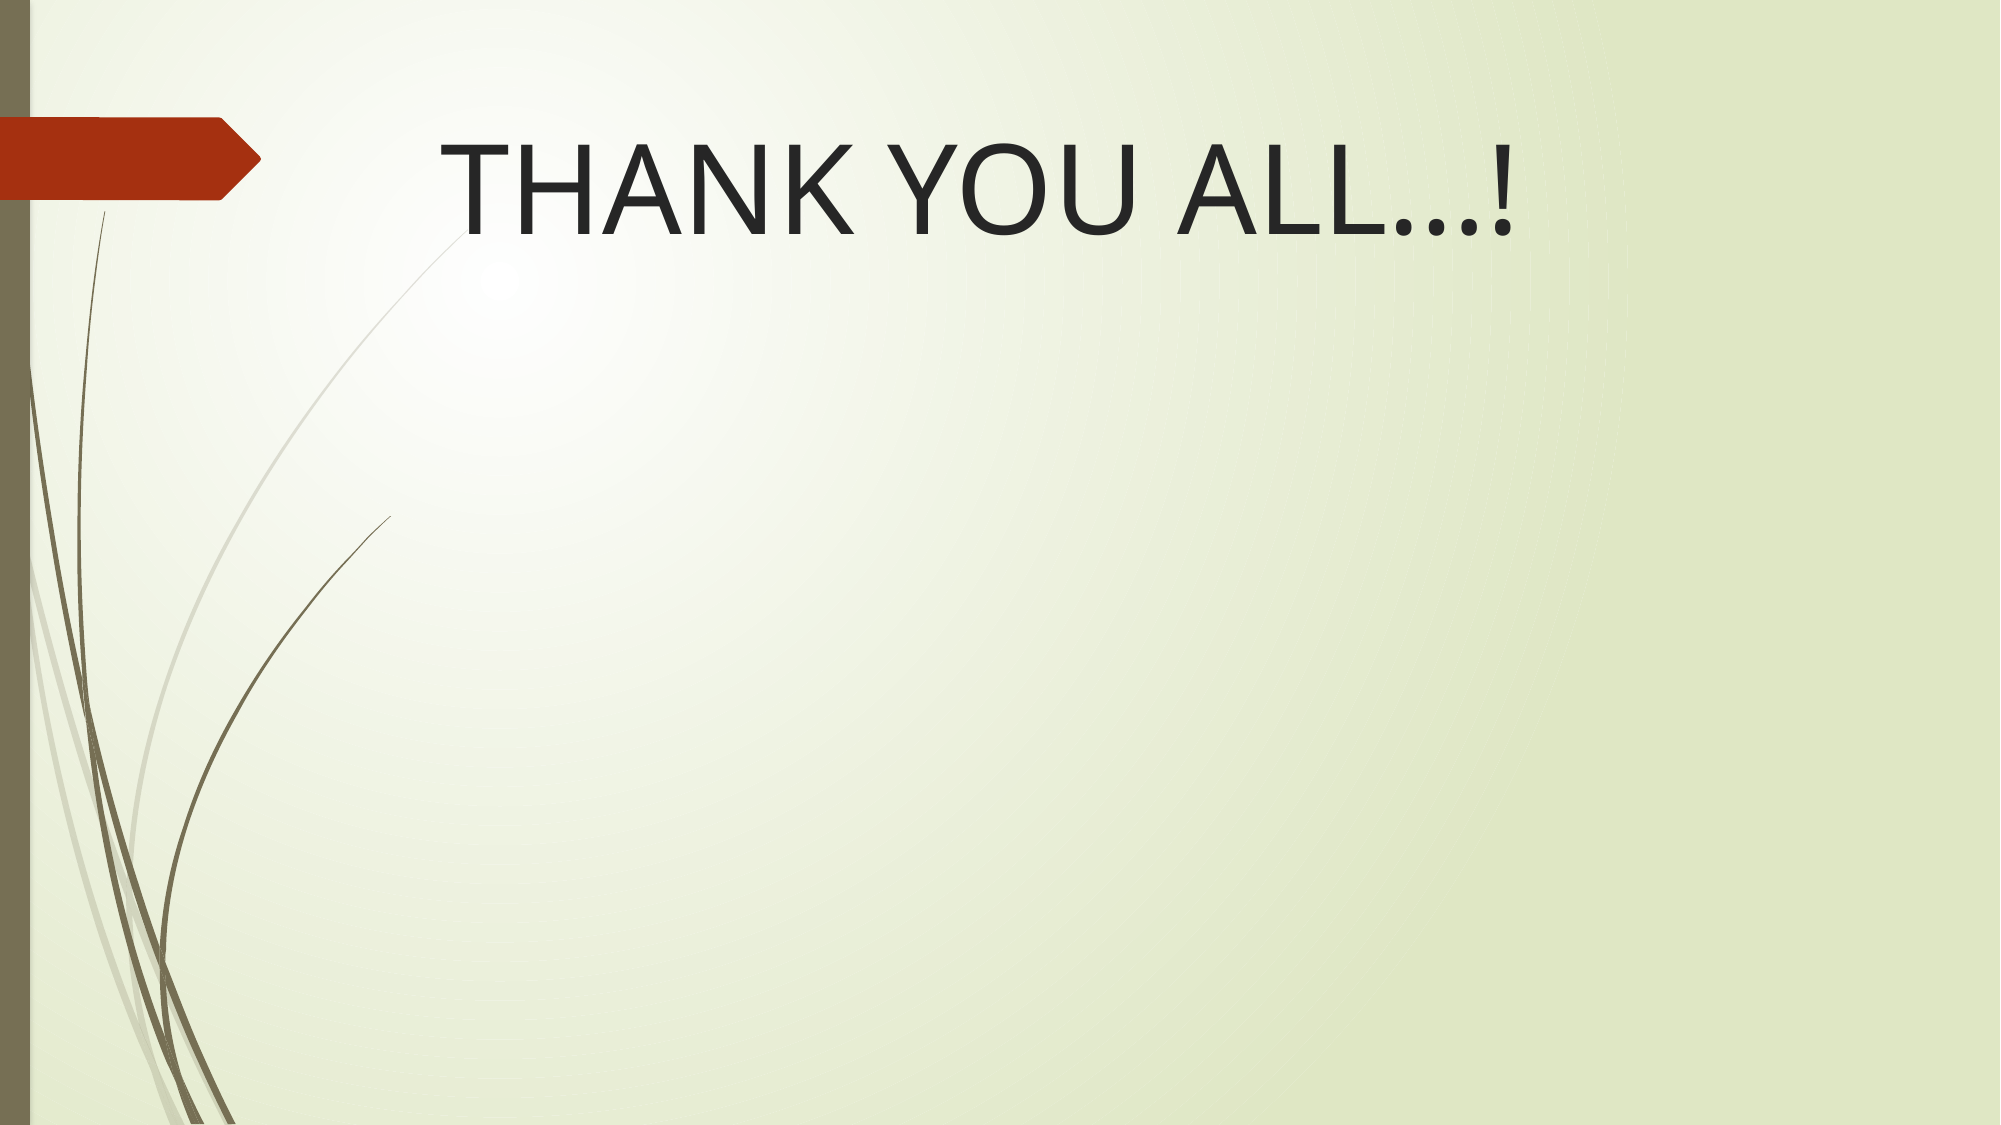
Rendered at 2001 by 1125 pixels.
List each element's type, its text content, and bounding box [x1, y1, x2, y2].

title THANK YOU ALL…! [425, 102, 1581, 665]
